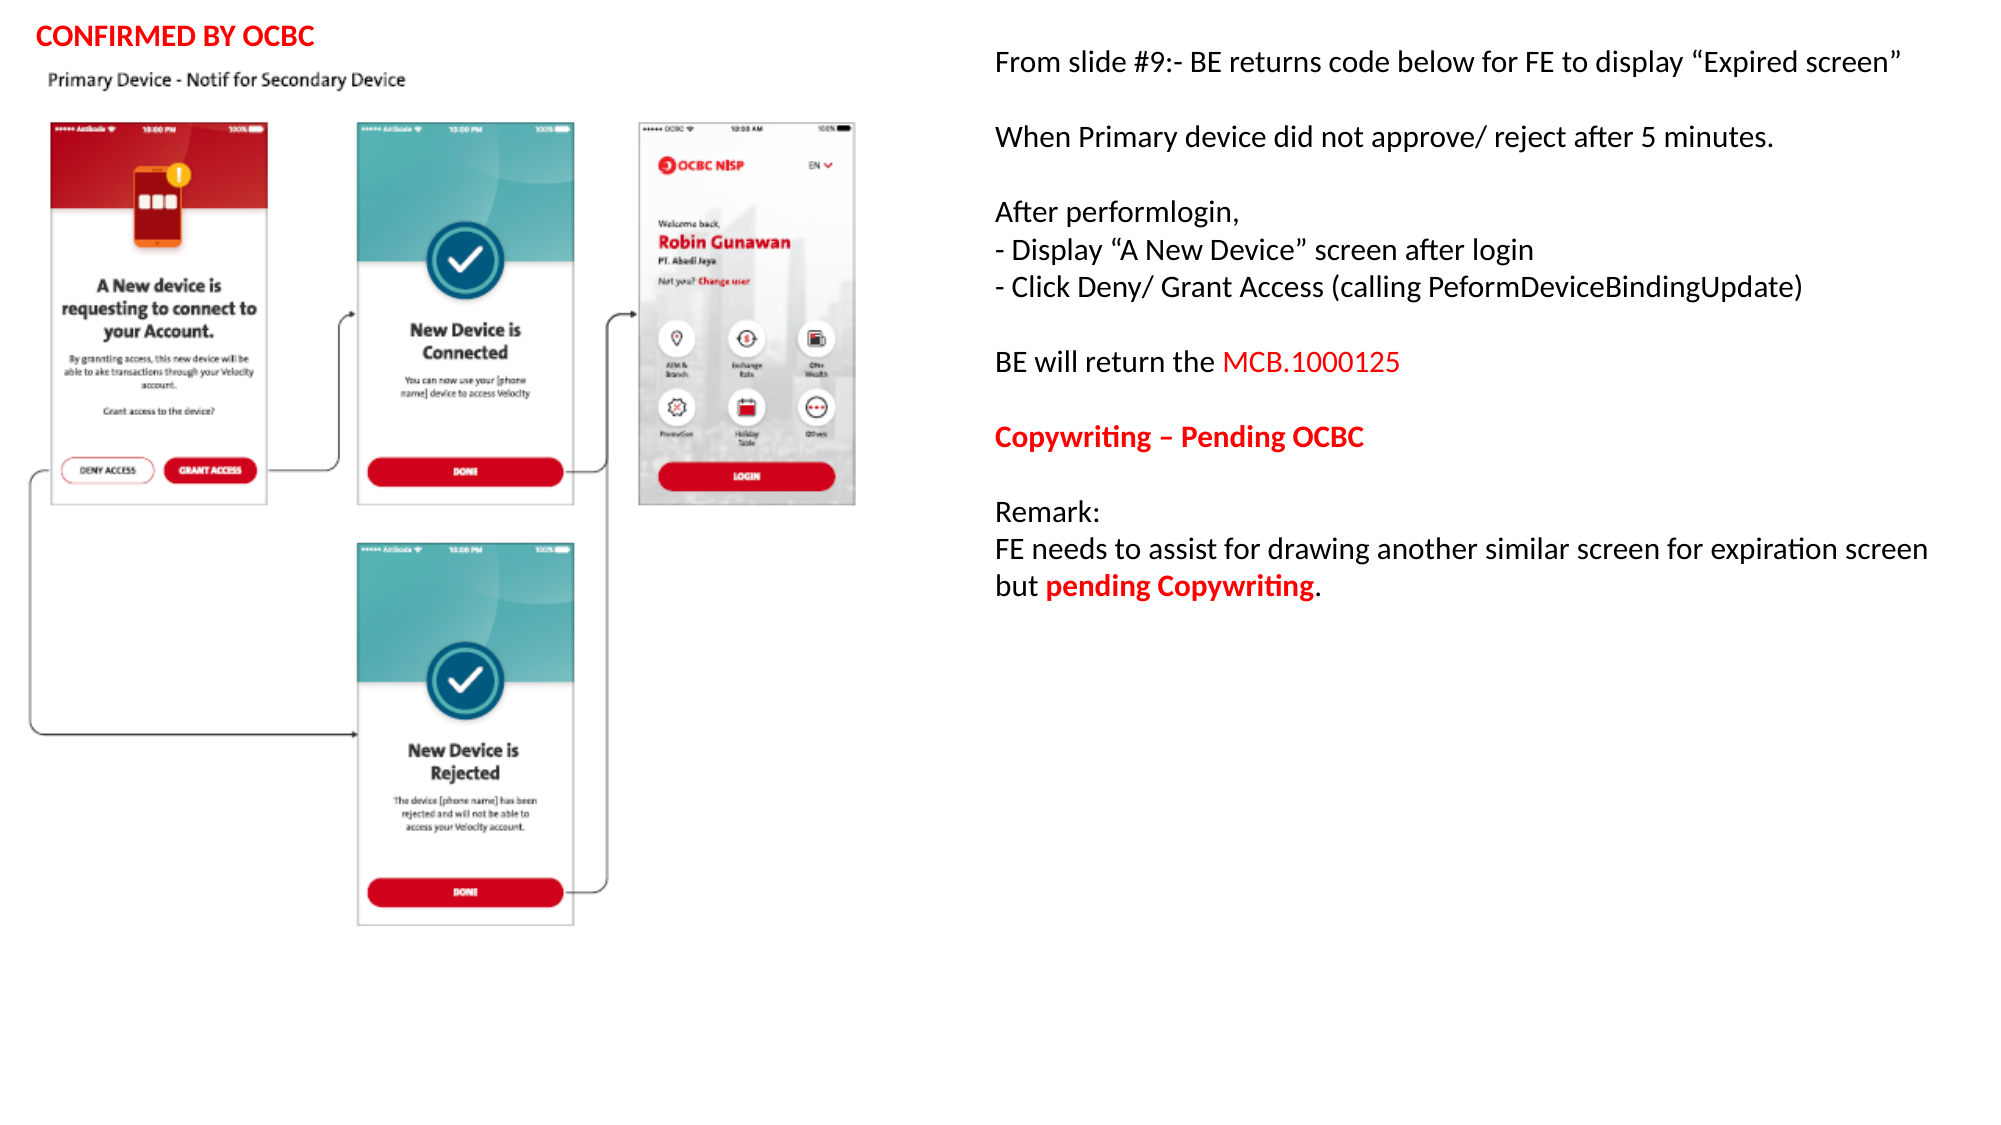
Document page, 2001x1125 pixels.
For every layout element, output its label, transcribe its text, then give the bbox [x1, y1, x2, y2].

text_box CONFIRMED BY OCBC [21, 7, 763, 60]
picture [21, 60, 867, 934]
text_box From slide #9:- BE returns code below for FE to display “Expired screen” When Primary device did not approve/ reject after 5 minutes. After performlogin, - Display “A New Device” screen after login - Click Deny/ Grant Access (calling PeformDeviceBindingUpdate) BE will return the MCB.1000125 Copywriting – Pending OCBC Remark: FE needs to assist for drawing another similar screen for expiration screen but pending Copywriting. [980, 34, 1957, 611]
